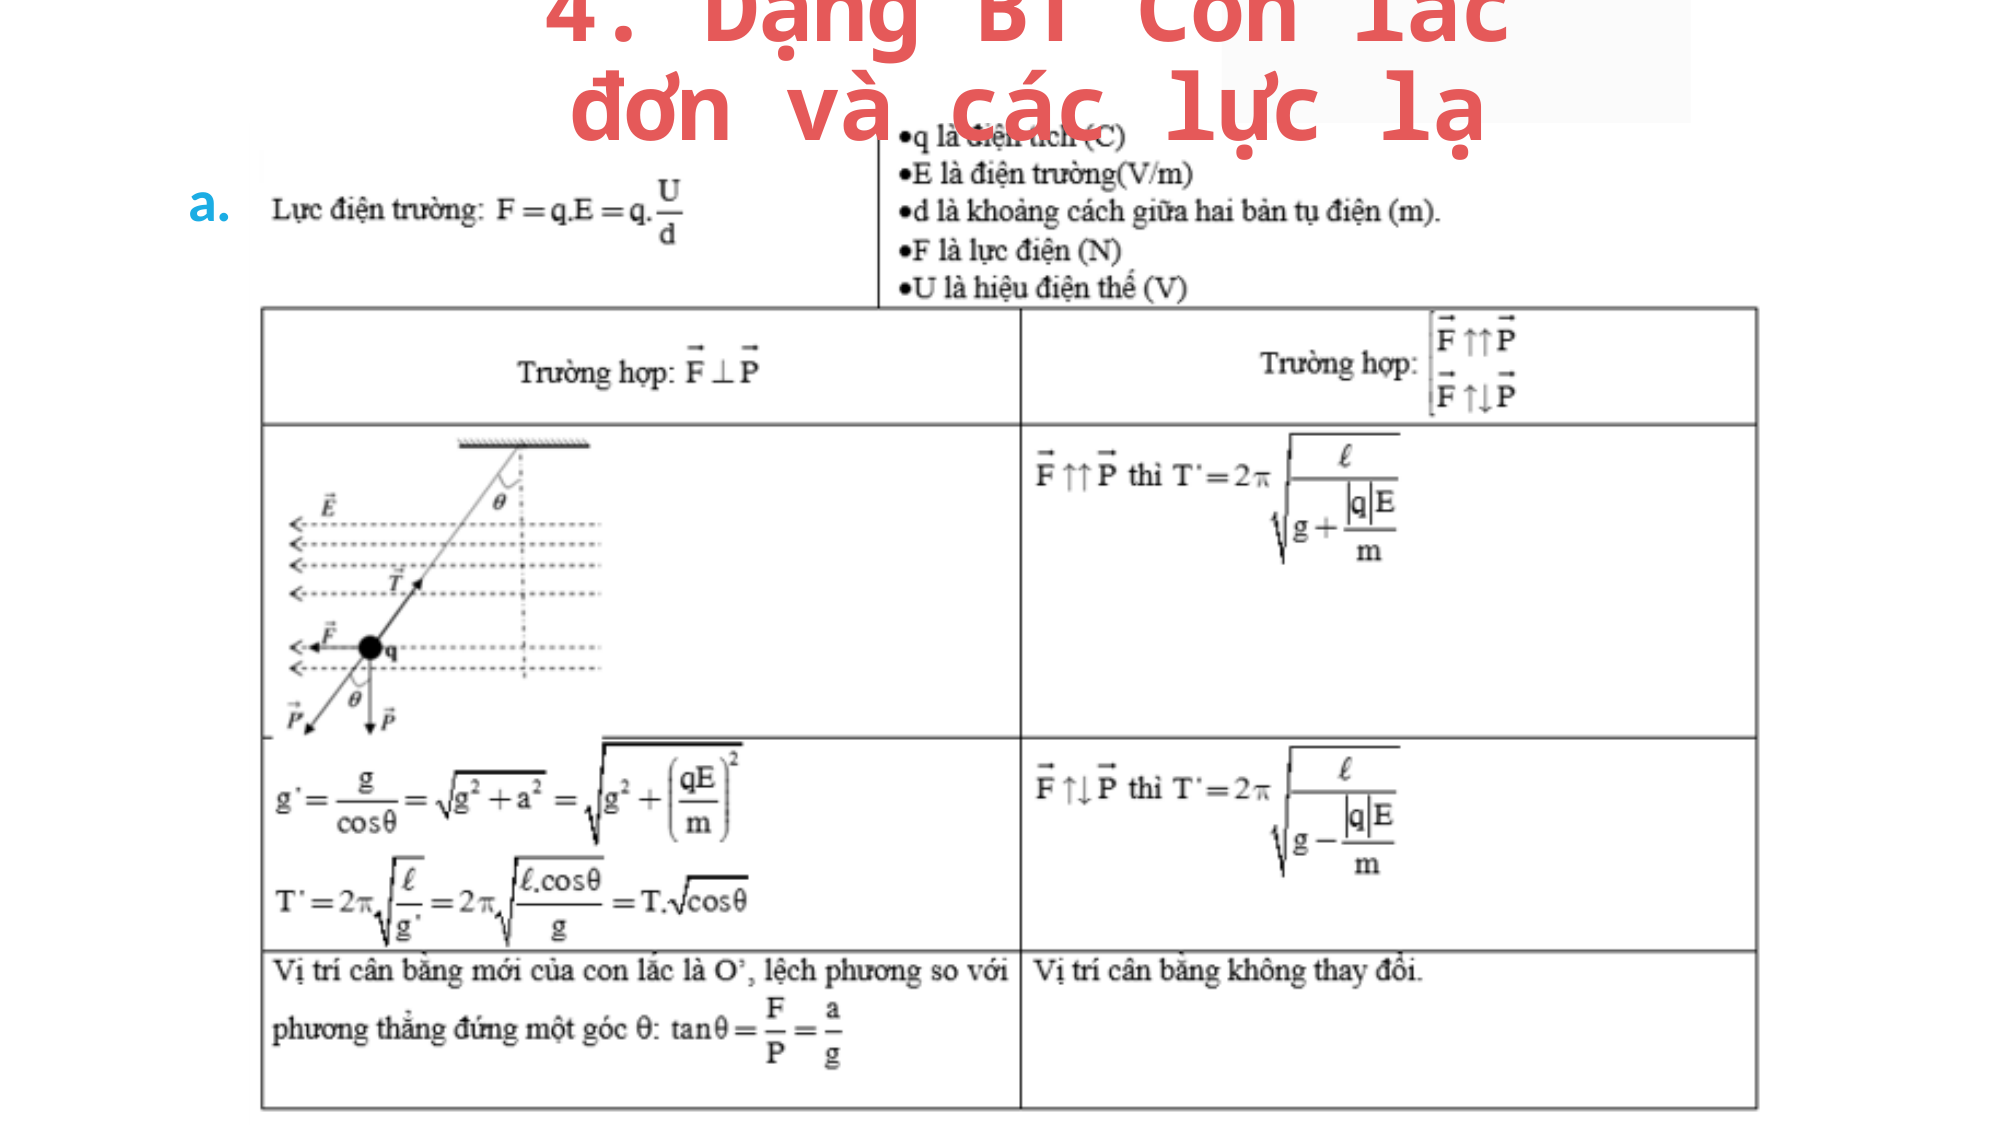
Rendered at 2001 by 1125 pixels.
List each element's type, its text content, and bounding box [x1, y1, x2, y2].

text_box 4. Dạng BT Con lắc đơn và các lực lạ [435, 0, 1622, 120]
text_box a. [173, 164, 246, 241]
picture [248, 122, 1774, 1125]
